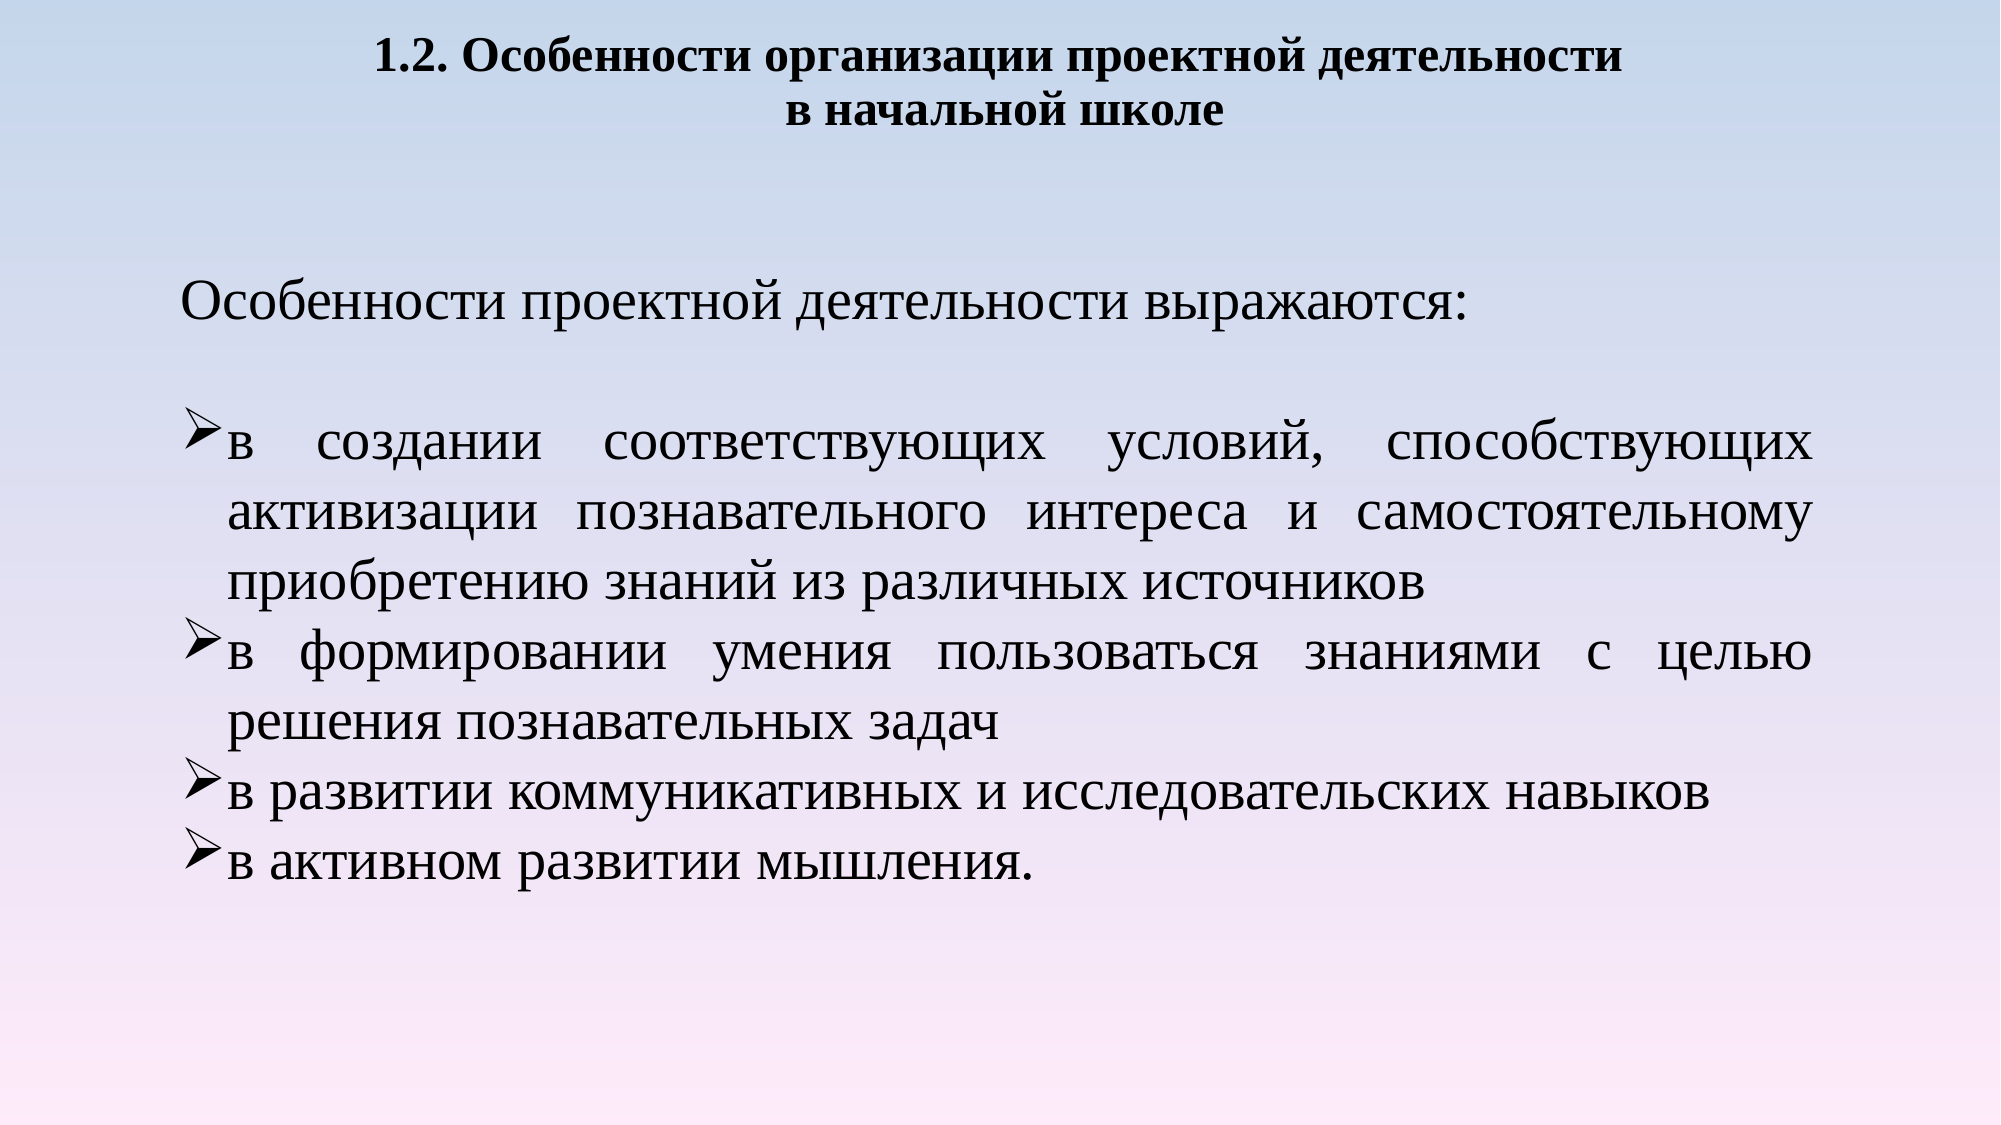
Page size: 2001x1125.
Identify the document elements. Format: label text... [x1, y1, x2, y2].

list [137, 242, 1863, 1014]
title 1.2. Особенности организации проектной деятельности в начальной школе [144, 30, 1866, 195]
text_box Особенности проектной деятельности выражаются: в создании соответствующих условий, способствующих активизации познавательного интереса и самостоятельному приобретению знаний из различных источников в формировании умения пользоваться знаниями с целью решения познавательных задач в развитии коммуникативных и исследовательских навыков в активном развитии мышления. [165, 253, 1829, 899]
